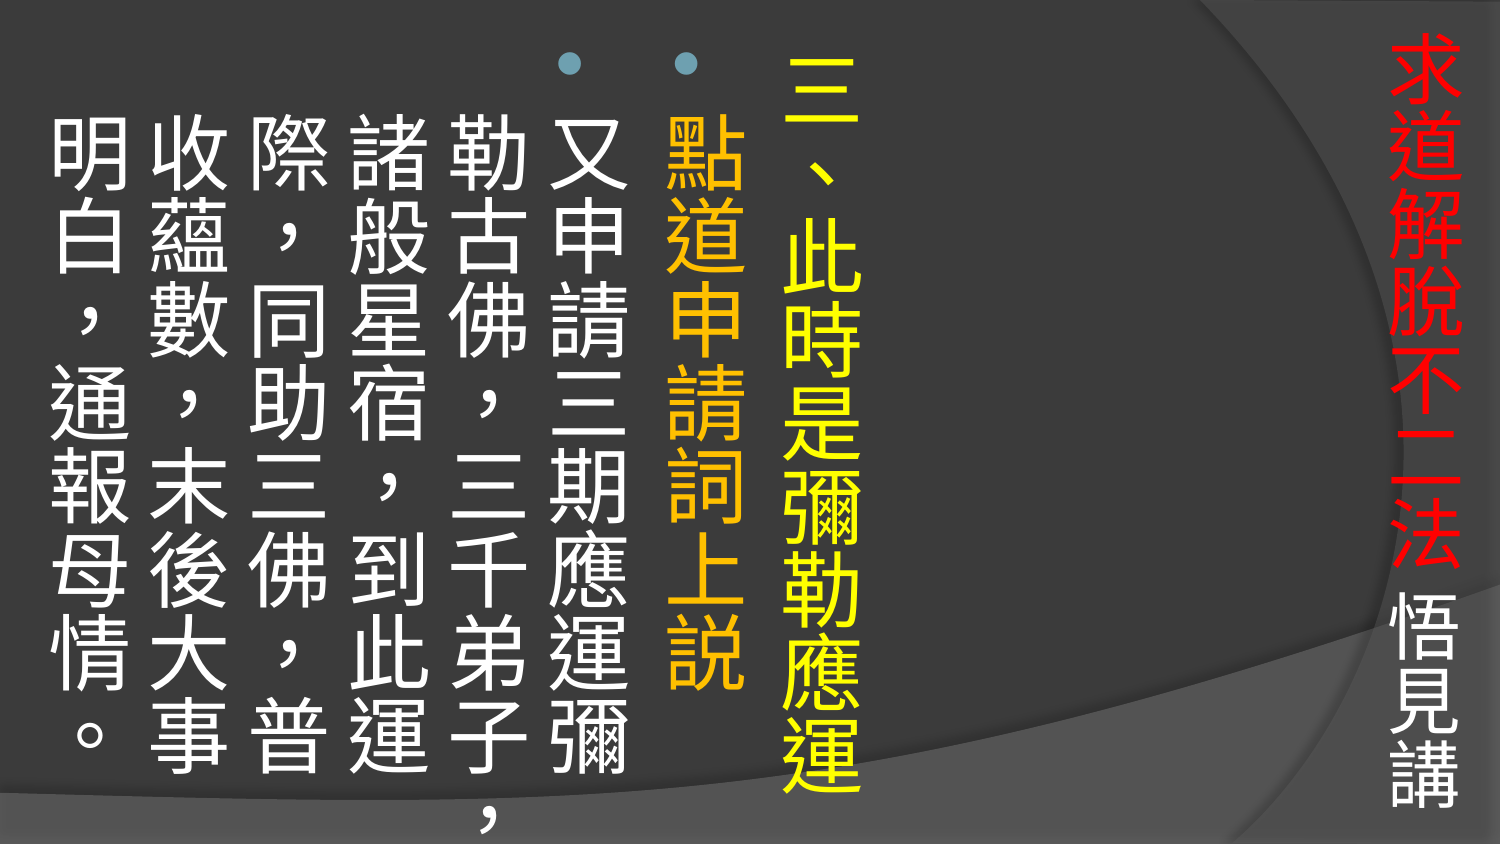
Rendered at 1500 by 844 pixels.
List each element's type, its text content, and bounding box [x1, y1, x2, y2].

list 三、此時是彌勒應運 點道申請詞上説 又申請三期應運彌勒古佛，三千弟子，諸般星宿，到此運際，同助三佛，普收蘊數，末後大事明白，通報母情。 [29, 27, 1365, 820]
title 求道解脫不二法 悟見講 [1364, 21, 1483, 820]
